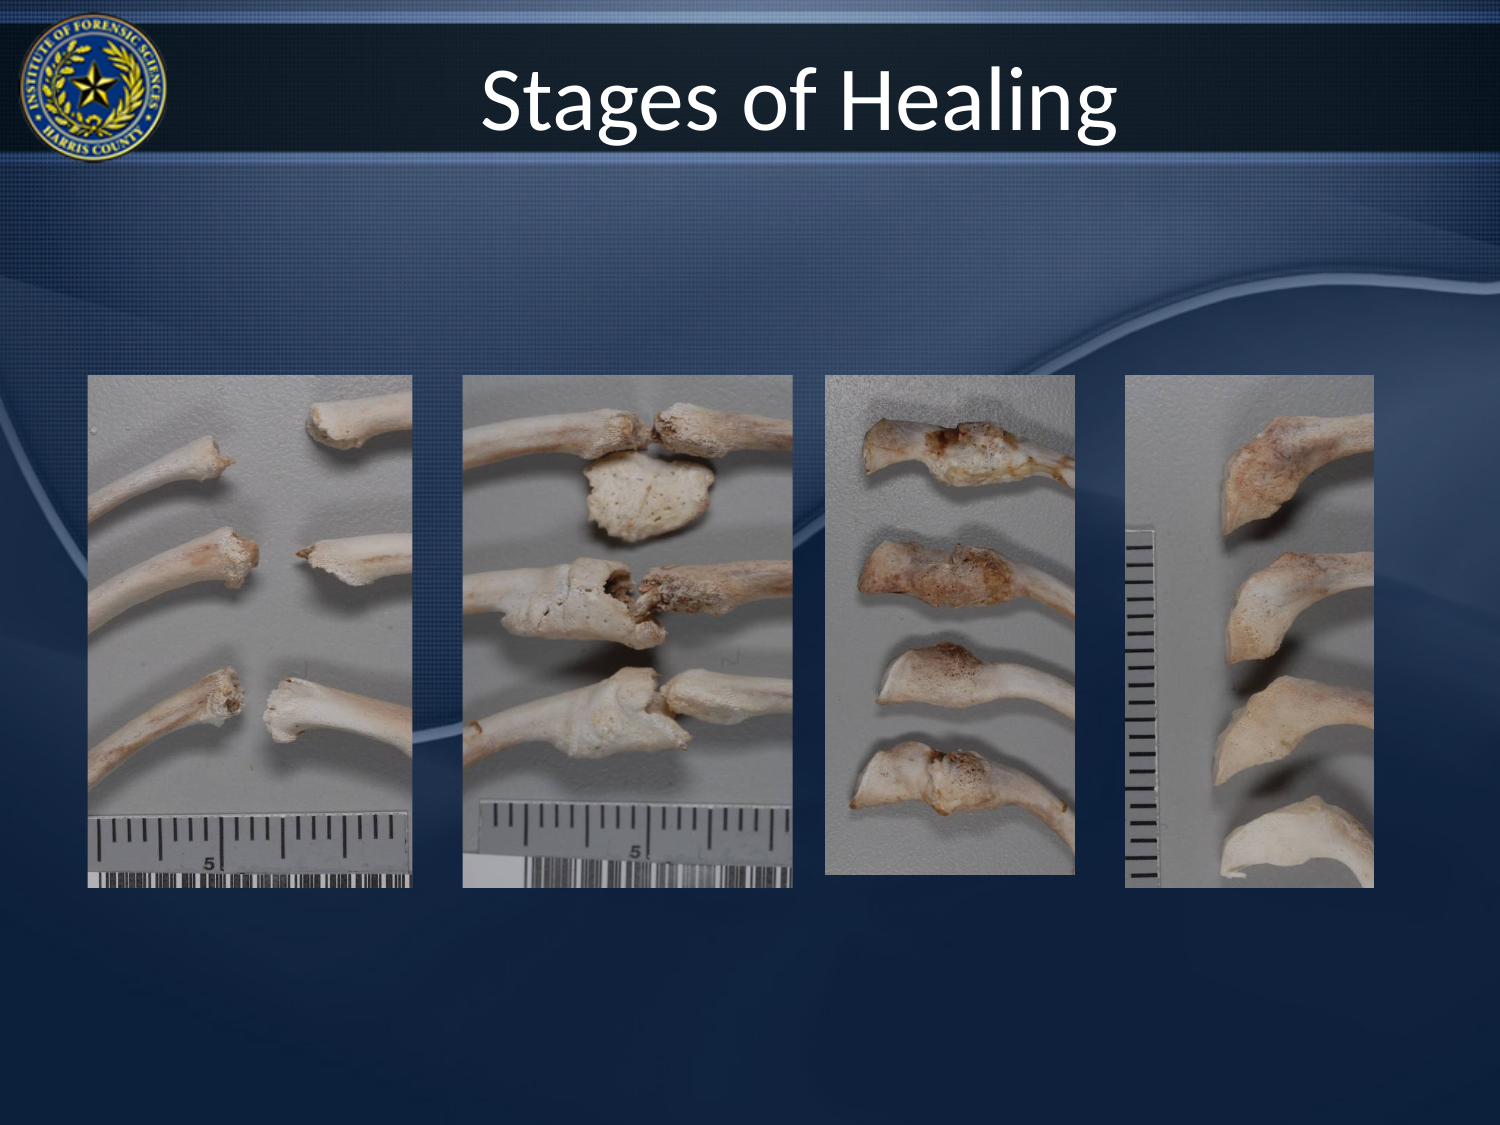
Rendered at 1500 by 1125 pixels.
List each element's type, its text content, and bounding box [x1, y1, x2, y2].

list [462, 374, 793, 888]
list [87, 374, 413, 888]
picture [0, 0, 1500, 1125]
title Stages of Healing [124, 0, 1476, 188]
